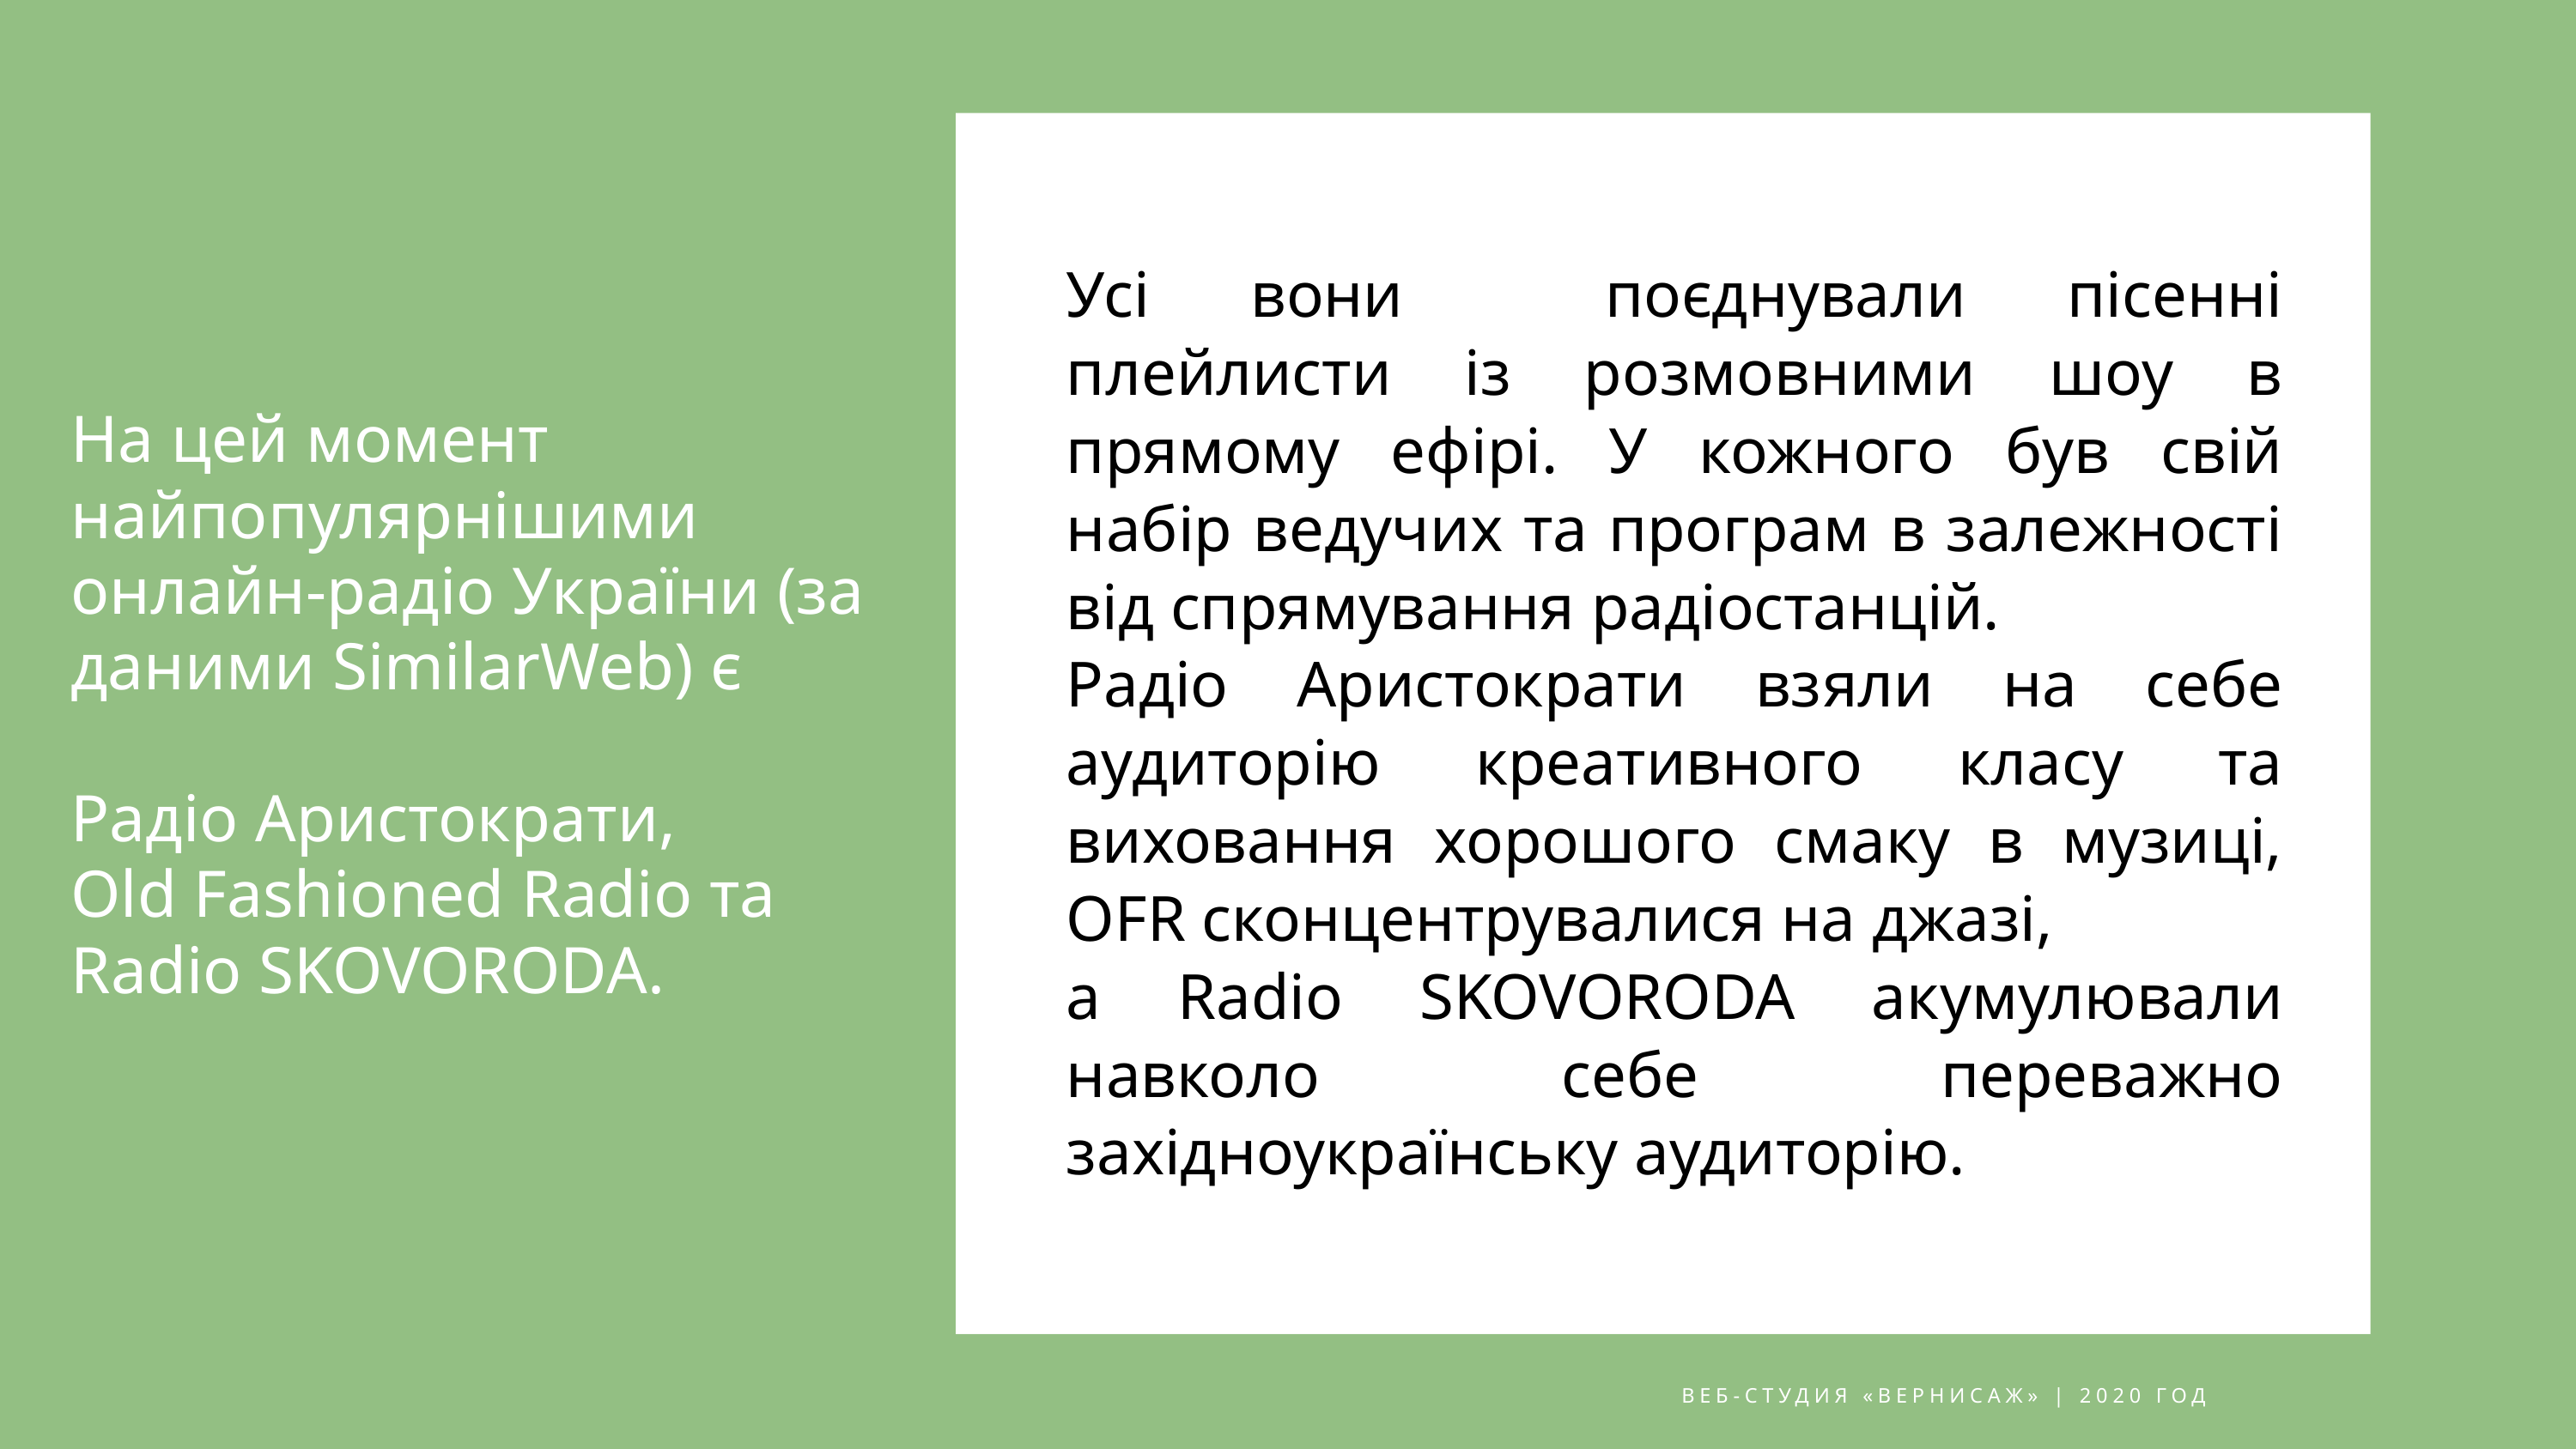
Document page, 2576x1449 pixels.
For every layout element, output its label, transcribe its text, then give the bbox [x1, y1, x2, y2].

text_box [956, 112, 2371, 1335]
text_box ВЕБ-СТУДИЯ «ВЕРНИСАЖ» | 2020 ГОД [1173, 1383, 2206, 1407]
text_box На цей момент найпопулярнішими онлайн-радіо України (за даними SimilarWeb) є Радіо Аристократи, Old Fashioned Radio та Radio SKOVORODA. [70, 399, 881, 1007]
text_box Усі вони поєднували пісенні плейлисти із розмовними шоу в прямому ефірі. У кожного був свій набір ведучих та програм в залежності від спрямування радіостанцій. Радіо Аристократи взяли на себе аудиторію креативного класу та виховання хорошого смаку в музиці, OFR сконцентрувалися на джазі, а Radio SKOVORODA акумулювали навколо себе переважно західноукраїнську аудиторію. [1066, 252, 2284, 1188]
